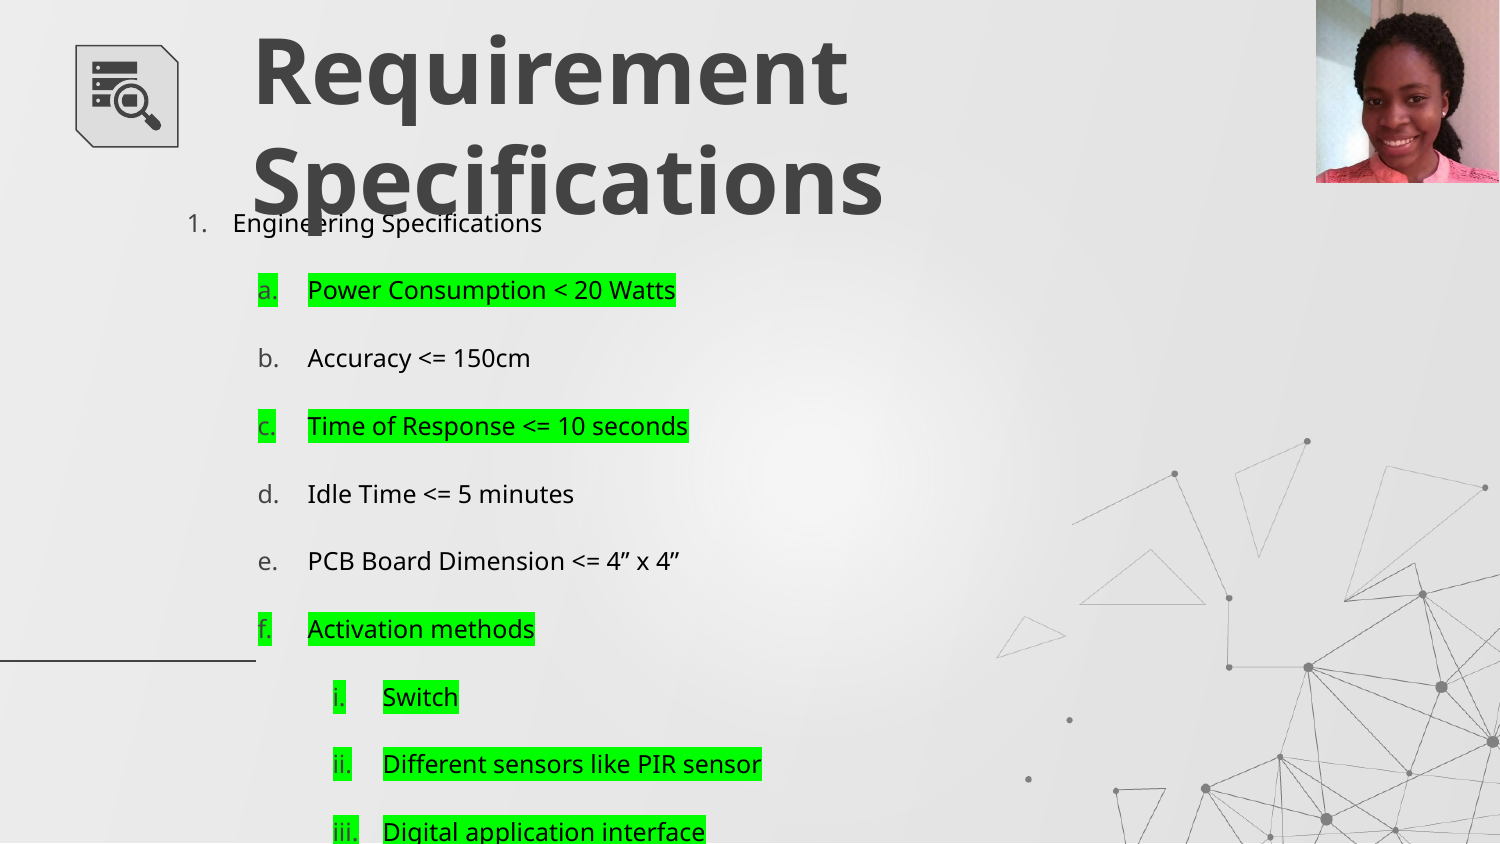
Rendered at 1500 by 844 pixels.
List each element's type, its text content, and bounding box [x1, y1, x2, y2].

picture [0, 0, 1500, 844]
text_box [76, 45, 178, 147]
title Requirement Specifications [236, 45, 1322, 201]
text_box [91, 61, 162, 131]
list Engineering Specifications Power Consumption < 20 Watts Accuracy <= 150cm Time of Response <= 10 seconds Idle Time <= 5 minutes PCB Board Dimension <= 4’’ x 4’’ Activation methods Switch Different sensors like PIR sensor Digital application interface [142, 187, 1278, 764]
